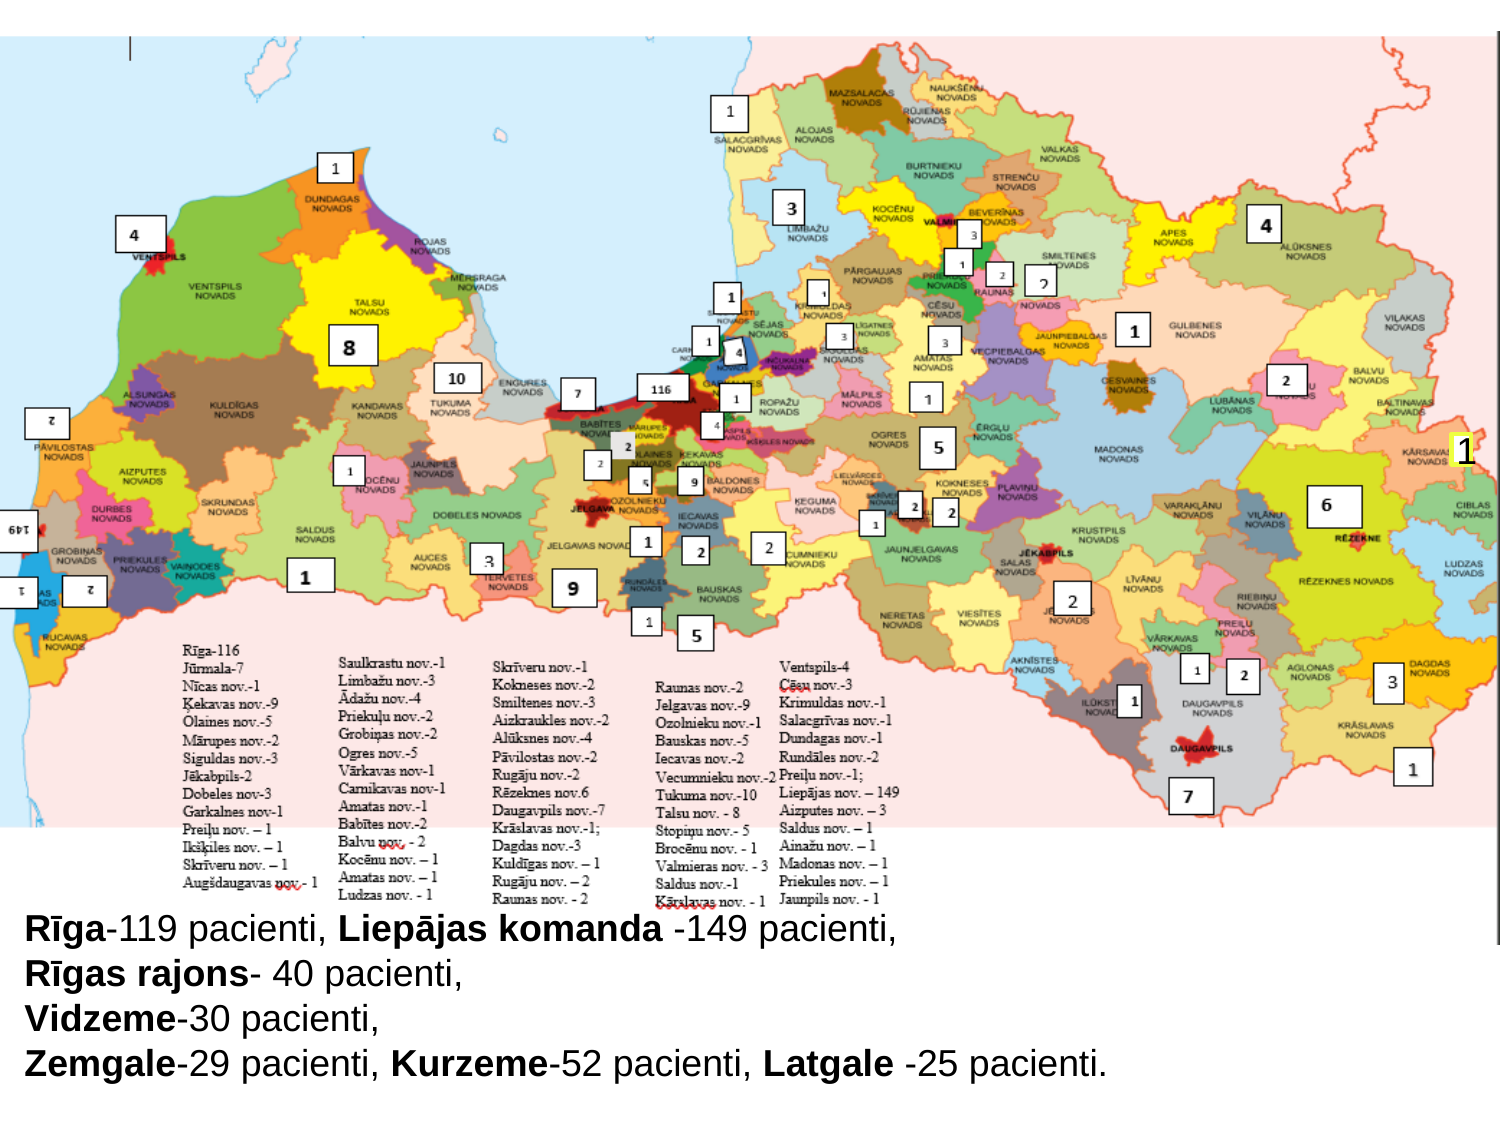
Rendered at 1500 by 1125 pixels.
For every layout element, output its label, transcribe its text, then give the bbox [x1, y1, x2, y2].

picture [0, 30, 1500, 945]
text_box Rīga-119 pacienti, Liepājas komanda -149 pacienti, Rīgas rajons- 40 pacienti, Vidzeme-30 pacienti, Zemgale-29 pacienti, Kurzeme-52 pacienti, Latgale -25 pacienti. [9, 954, 1183, 1092]
